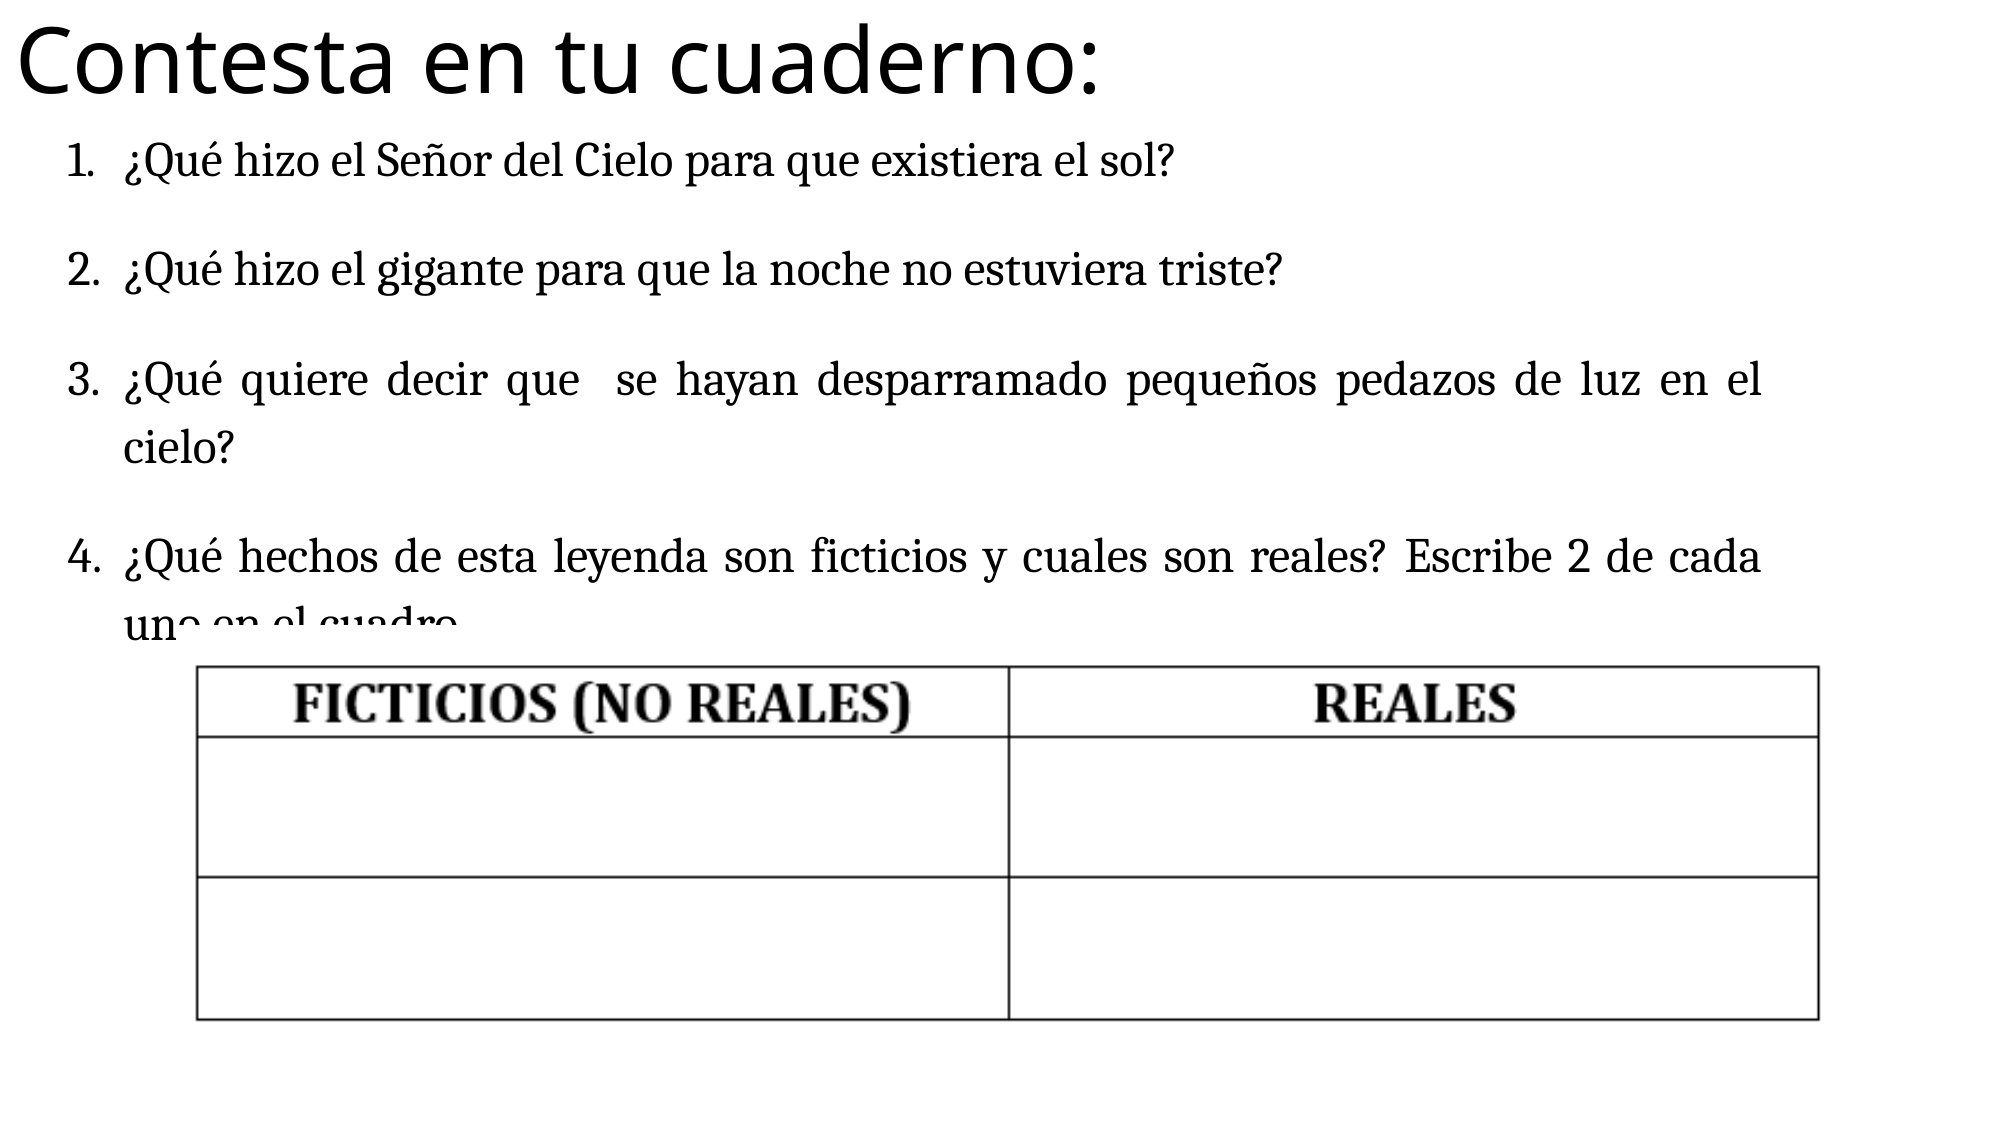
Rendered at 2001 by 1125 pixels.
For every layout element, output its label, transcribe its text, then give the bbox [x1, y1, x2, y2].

list ¿Qué hizo el Señor del Cielo para que existiera el sol? ¿Qué hizo el gigante para que la noche no estuviera triste? ¿Qué quiere decir que se hayan desparramado pequeños pedazos de luz en el cielo? ¿Qué hechos de esta leyenda son ficticios y cuales son reales? Escribe 2 de cada uno en el cuadro. [52, 110, 1778, 661]
title Contesta en tu cuaderno: [0, 0, 1725, 128]
picture [176, 625, 1879, 1076]
